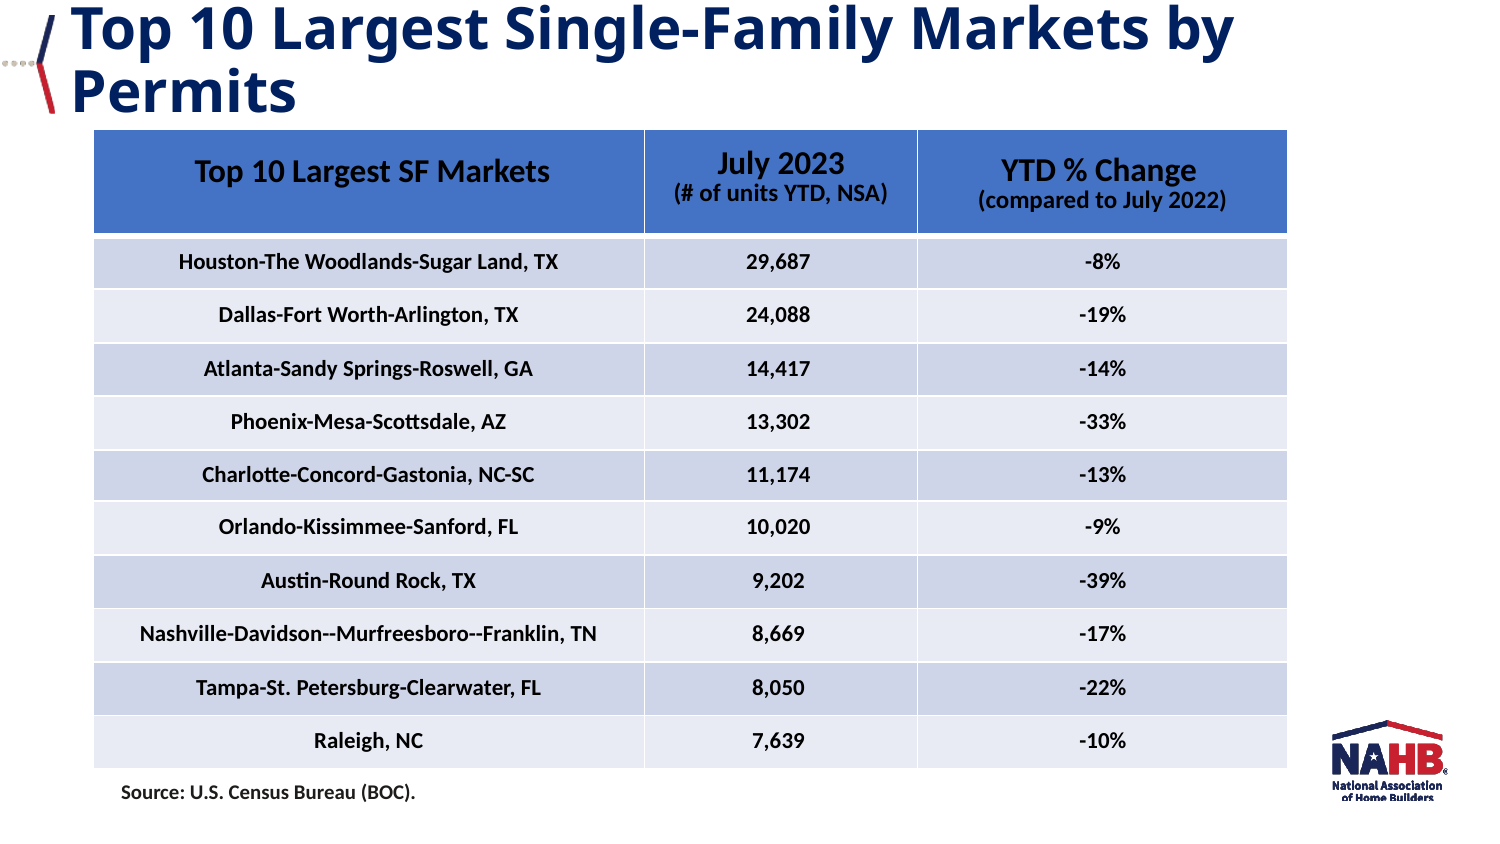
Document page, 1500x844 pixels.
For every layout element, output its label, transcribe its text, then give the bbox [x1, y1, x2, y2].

table_cell Orlando-Kissimmee-Sanford, FL [94, 502, 644, 554]
table_header YTD % Change (compared to July 2022) [918, 130, 1287, 233]
table_cell 11,174 [645, 451, 917, 500]
table_header Top 10 Largest SF Markets [94, 130, 644, 233]
table_cell -39% [918, 556, 1287, 608]
table_cell 9,202 [645, 556, 917, 608]
table_cell -13% [918, 451, 1287, 500]
table_header July 2023 (# of units YTD, NSA) [645, 130, 917, 233]
table_cell 7,639 [645, 716, 917, 768]
table_cell Austin-Round Rock, TX [94, 556, 644, 608]
table_cell 29,687 [645, 239, 917, 288]
table_cell 8,669 [645, 609, 917, 661]
table_cell Dallas-Fort Worth-Arlington, TX [94, 290, 644, 342]
table_cell -9% [918, 502, 1287, 554]
table_cell 10,020 [645, 502, 917, 554]
list Top 10 Largest Single-Family Markets by Permits [70, 13, 1289, 111]
text_box Source: U.S. Census Bureau (BOC). [106, 771, 818, 812]
table_cell -22% [918, 663, 1287, 715]
table_cell 13,302 [645, 397, 917, 449]
table_cell -8% [918, 239, 1287, 288]
table_cell Phoenix-Mesa-Scottsdale, AZ [94, 397, 644, 449]
table_cell Raleigh, NC [94, 716, 644, 768]
table_cell Atlanta-Sandy Springs-Roswell, GA [94, 344, 644, 395]
table_cell Nashville-Davidson--Murfreesboro--Franklin, TN [94, 609, 644, 661]
table_cell 8,050 [645, 663, 917, 715]
table_cell -19% [918, 290, 1287, 342]
table_cell Tampa-St. Petersburg-Clearwater, FL [94, 663, 644, 715]
table_cell 24,088 [645, 290, 917, 342]
table_cell -17% [918, 609, 1287, 661]
table_cell -14% [918, 344, 1287, 395]
table_cell -10% [918, 716, 1287, 768]
table_cell 14,417 [645, 344, 917, 395]
table_cell Charlotte-Concord-Gastonia, NC-SC [94, 451, 644, 500]
table_cell -33% [918, 397, 1287, 449]
table_cell Houston-The Woodlands-Sugar Land, TX [94, 239, 644, 288]
